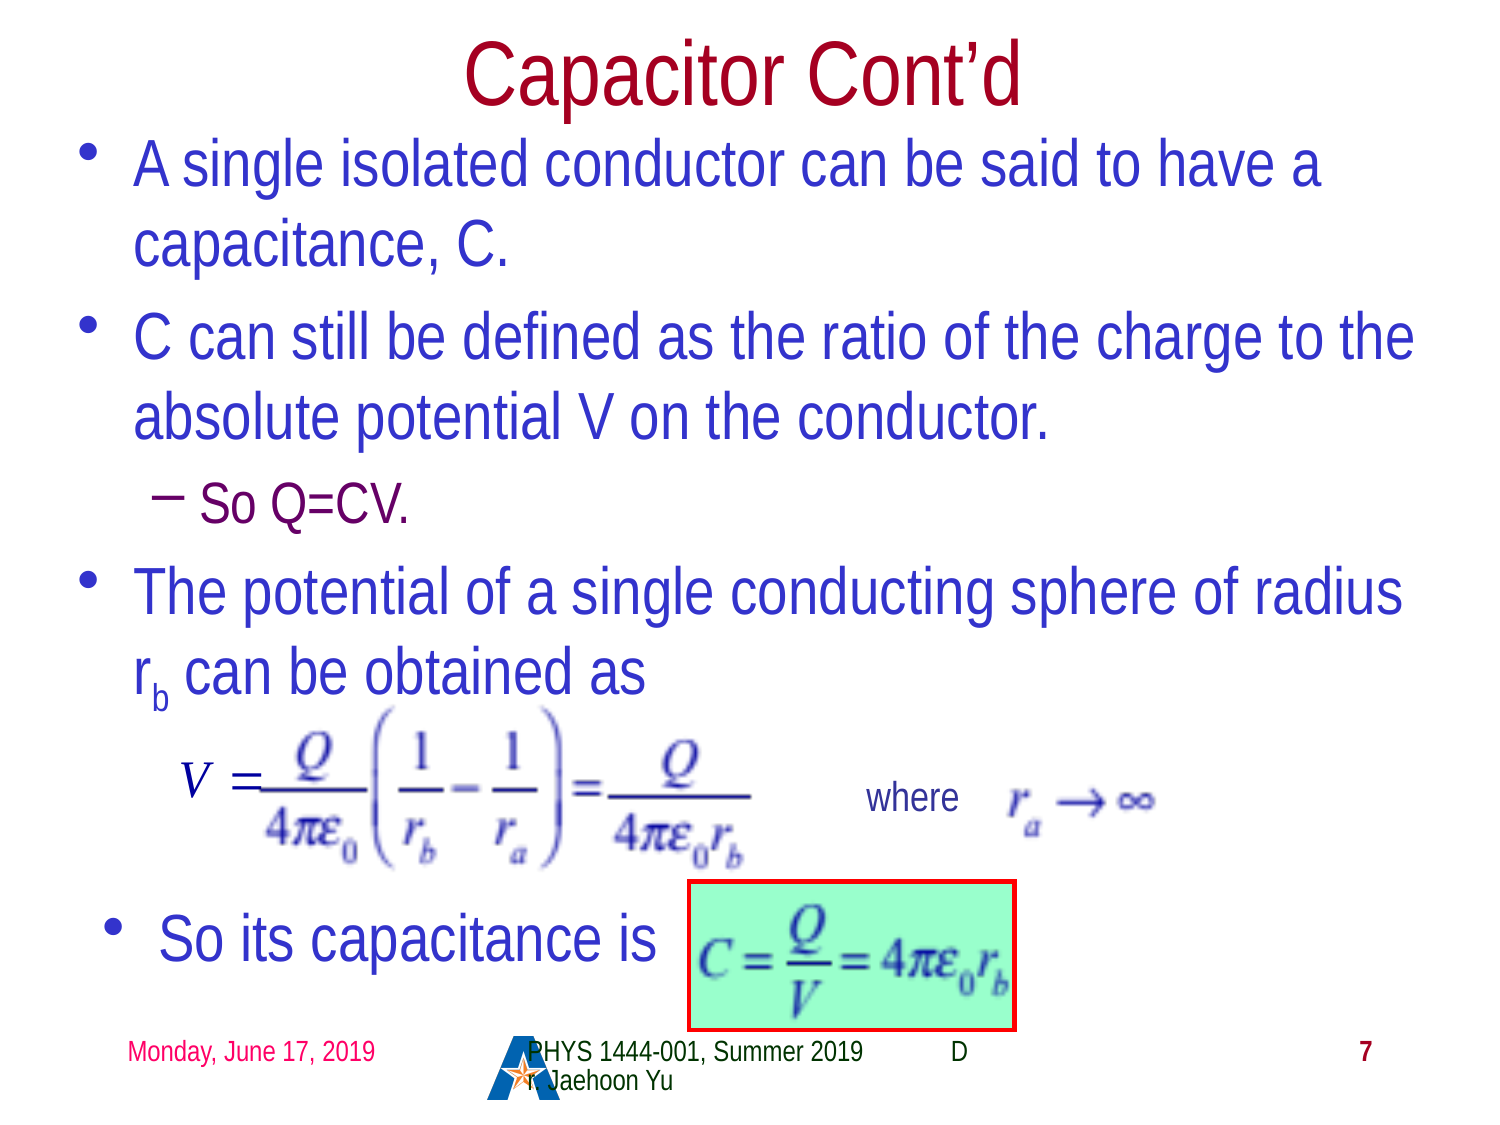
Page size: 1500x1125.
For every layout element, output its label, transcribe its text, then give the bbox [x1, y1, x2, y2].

text_box where [851, 762, 975, 828]
slide_number 7 [1074, 1024, 1388, 1101]
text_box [601, 719, 757, 878]
text_box So its capacitance is [87, 887, 686, 988]
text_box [1001, 755, 1161, 843]
text_box A single isolated conductor can be said to have a capacitance, C. C can still be defined as the ratio of the charge to the absolute potential V on the conductor. So Q=CV. The potential of a single conducting sphere of radius rb can be obtained as [62, 112, 1450, 850]
picture [487, 1036, 512, 1100]
title Capacitor Cont’d [12, 12, 1476, 126]
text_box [691, 883, 1013, 1028]
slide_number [112, 1024, 426, 1101]
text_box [254, 699, 608, 873]
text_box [174, 749, 249, 813]
footer PHYS 1444-001, Summer 2019 Dr. Jaehoon Yu [512, 1024, 988, 1101]
